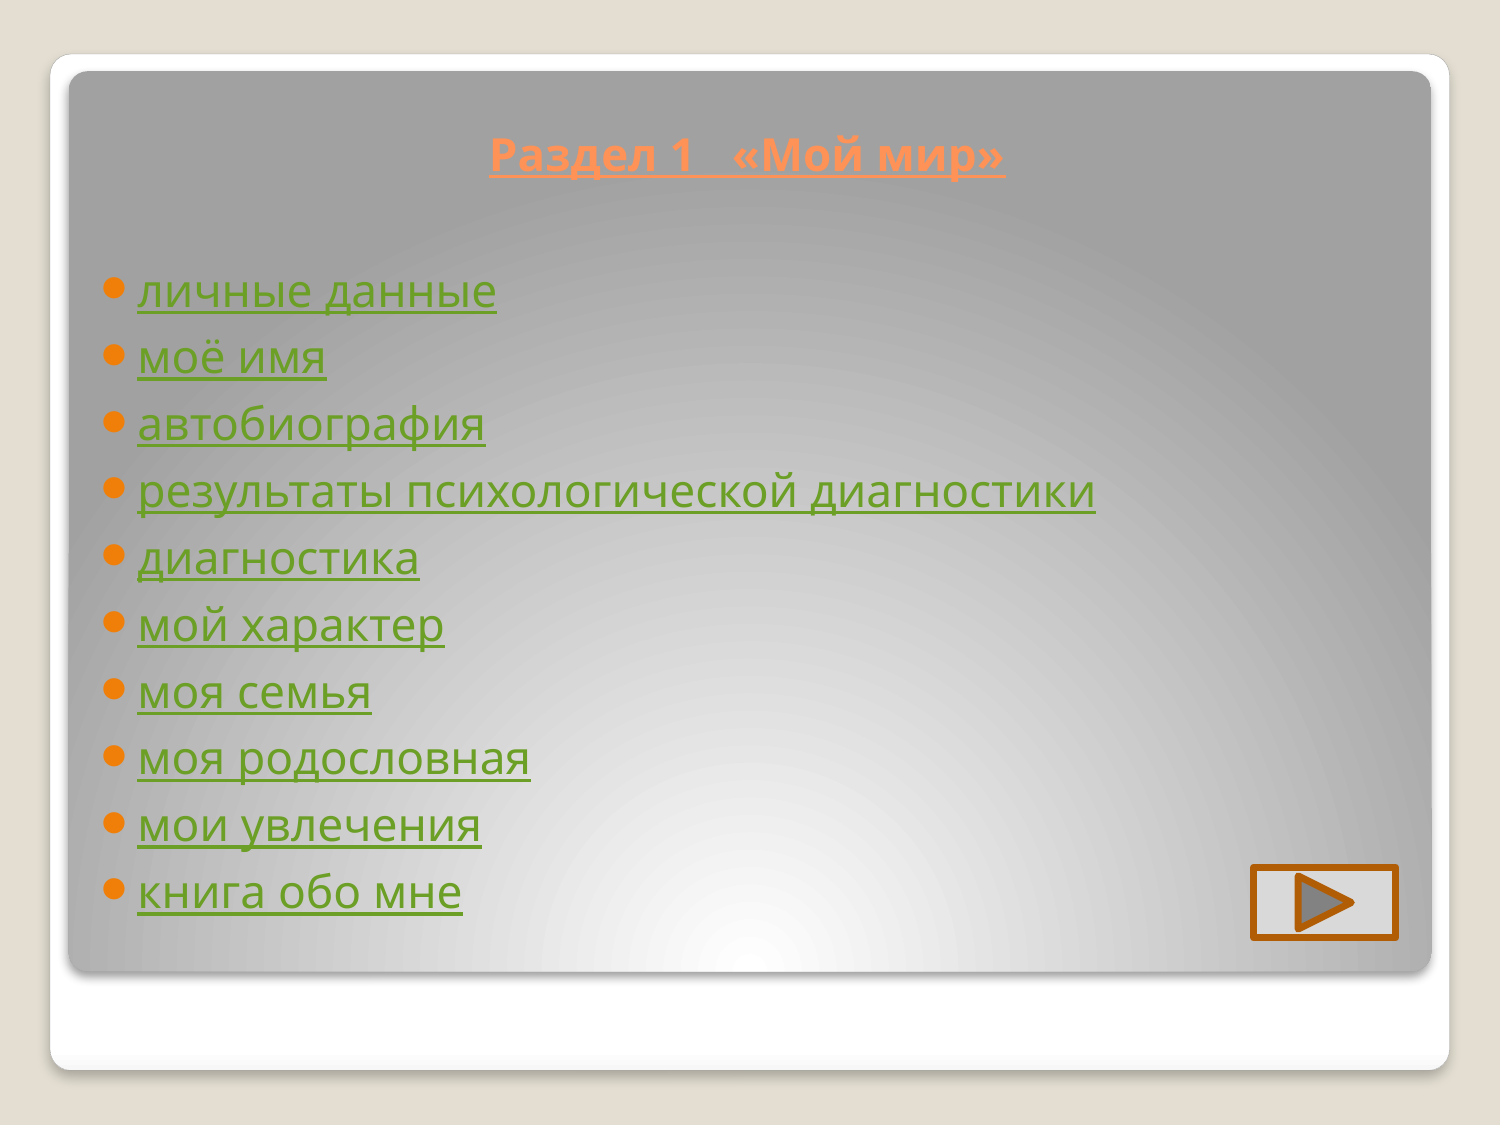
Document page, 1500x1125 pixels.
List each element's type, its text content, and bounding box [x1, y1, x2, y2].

title Раздел 1 «Мой мир» [82, 117, 1425, 188]
list личные данные моё имя автобиография результаты психологической диагностики диагностика мой характер моя семья моя родословная мои увлечения книга обо мне [70, 246, 1413, 934]
text_box [1250, 864, 1399, 941]
